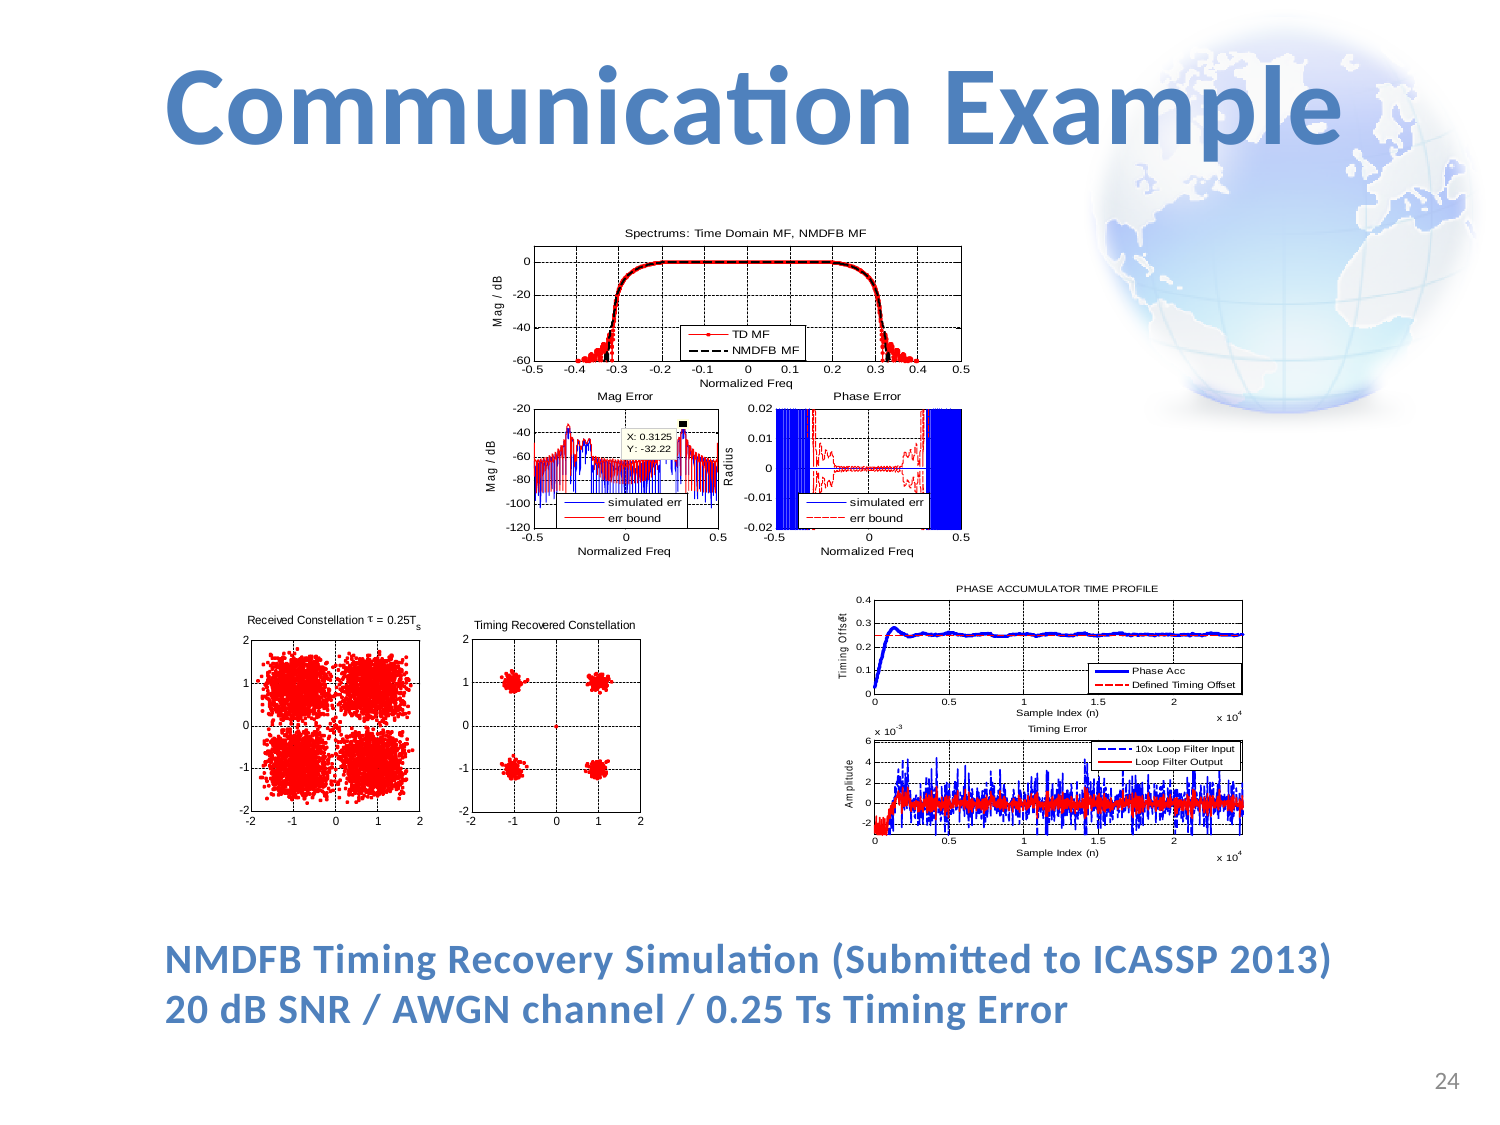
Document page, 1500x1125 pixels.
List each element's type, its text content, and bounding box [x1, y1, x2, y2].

text_box Communication Example [49, 24, 1044, 175]
text_box NMDFB Timing Recovery Simulation (Submitted to ICASSP 2013) 20 dB SNR / AWGN channel / 0.25 Ts Timing Error [150, 924, 1389, 1040]
picture [812, 574, 1288, 871]
picture [1049, 0, 1500, 451]
slide_number 24 [1125, 1050, 1475, 1110]
picture [462, 216, 1014, 568]
picture [187, 609, 688, 836]
